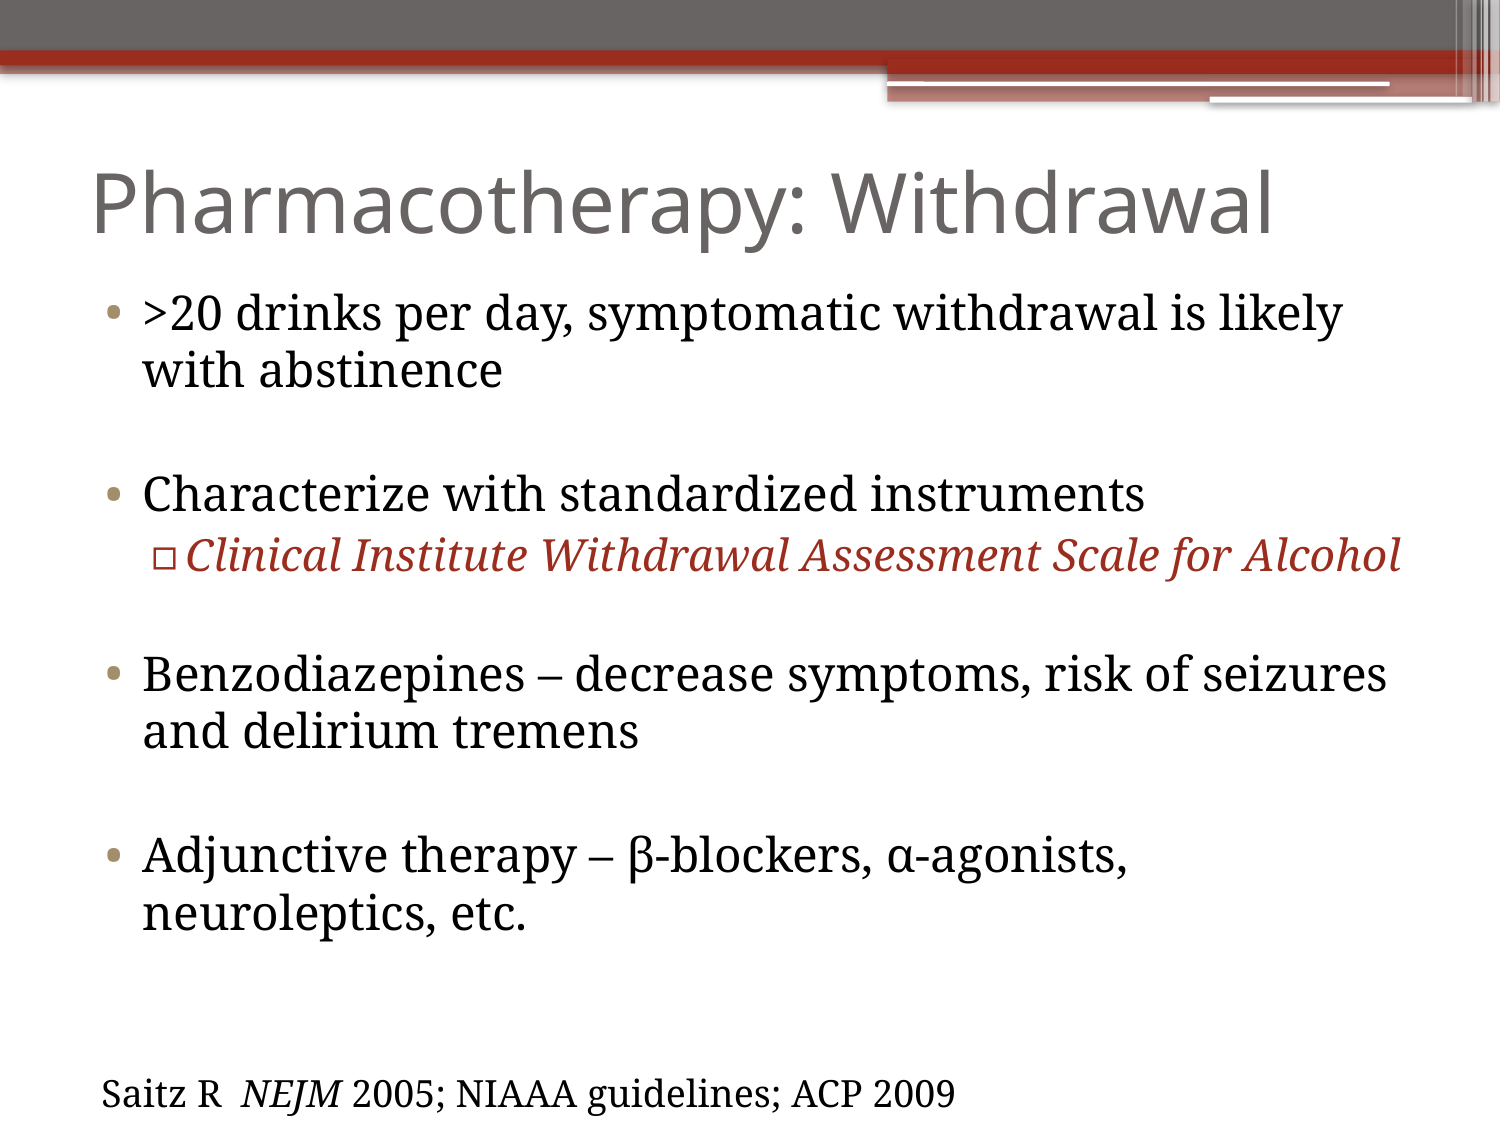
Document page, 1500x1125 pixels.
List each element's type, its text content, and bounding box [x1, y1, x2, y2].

list >20 drinks per day, symptomatic withdrawal is likely with abstinence Characterize with standardized instruments Clinical Institute Withdrawal Assessment Scale for Alcohol Benzodiazepines – decrease symptoms, risk of seizures and delirium tremens Adjunctive therapy – β-blockers, α-agonists, neuroleptics, etc. [75, 275, 1425, 985]
title Pharmacotherapy: Withdrawal [75, 112, 1425, 275]
text_box Saitz R NEJM 2005; NIAAA guidelines; ACP 2009 [86, 1062, 982, 1123]
